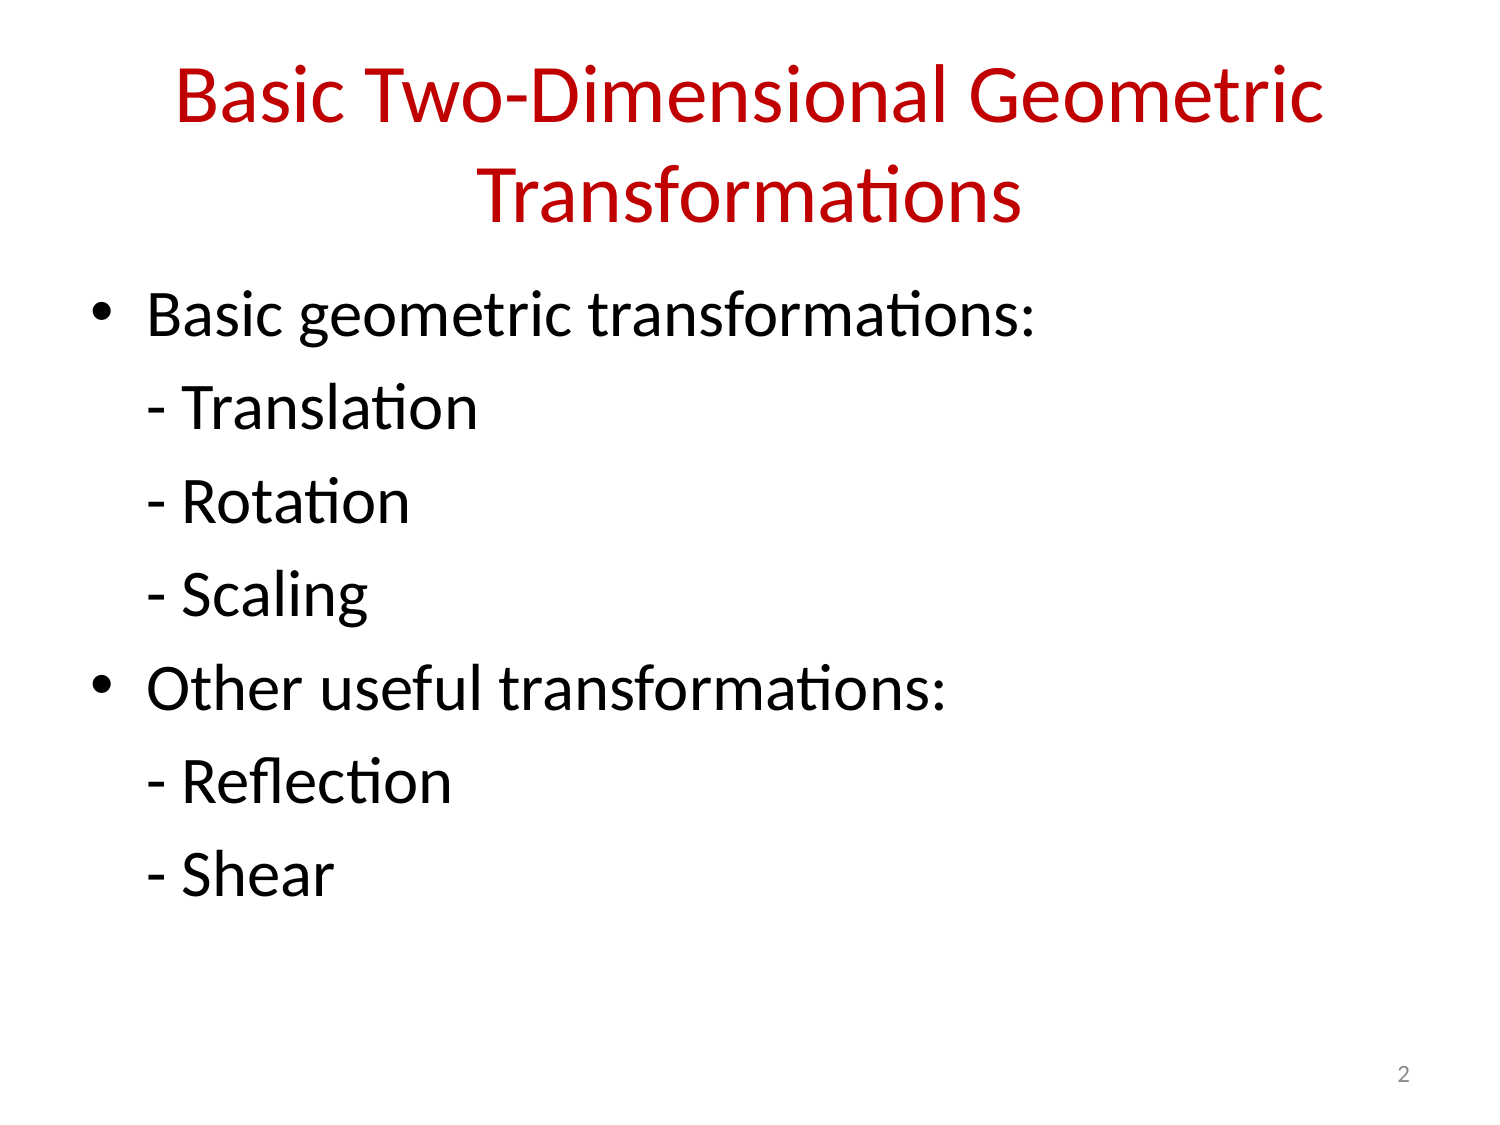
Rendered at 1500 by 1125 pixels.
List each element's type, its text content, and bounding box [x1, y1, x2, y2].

title Basic Two-Dimensional Geometric Transformations [75, 45, 1425, 233]
slide_number 2 [1074, 1042, 1425, 1103]
list Basic geometric transformations: - Translation - Rotation - Scaling Other useful transformations: - Reflection - Shear [75, 262, 1425, 1005]
